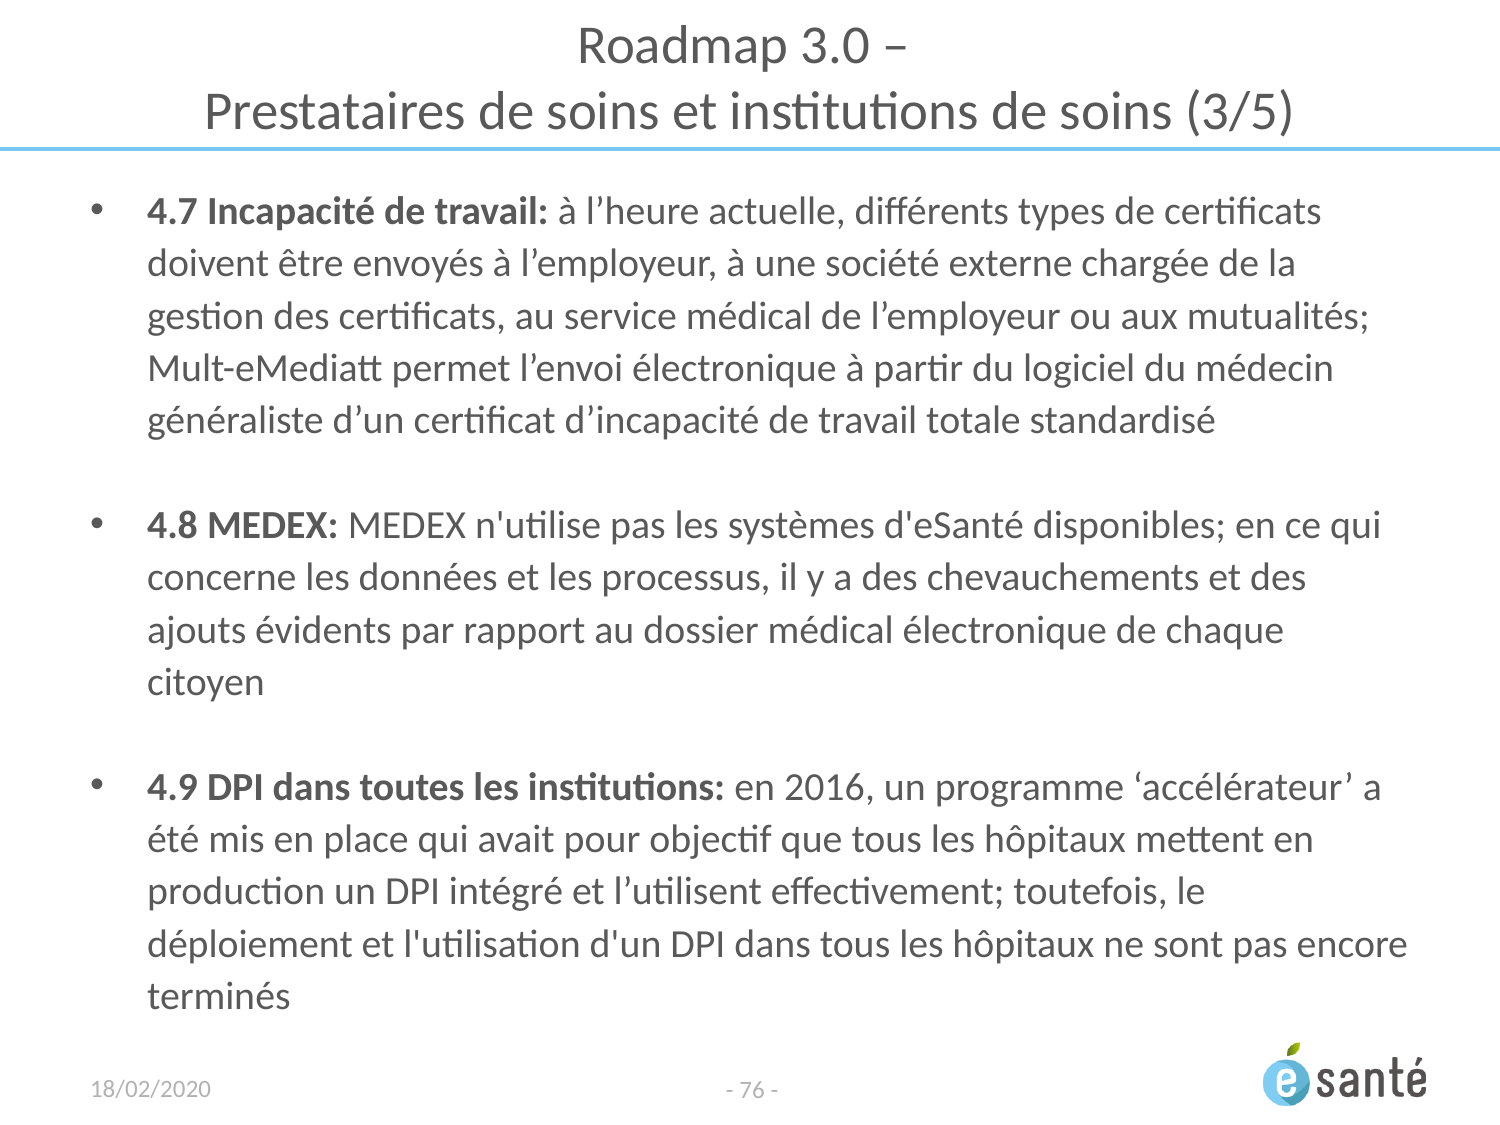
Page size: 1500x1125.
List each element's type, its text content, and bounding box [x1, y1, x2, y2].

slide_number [75, 1057, 425, 1118]
slide_number - 76 - [577, 1058, 928, 1119]
picture [1234, 1034, 1477, 1125]
list 4.7 Incapacité de travail: à l’heure actuelle, différents types de certificats doivent être envoyés à l’employeur, à une société externe chargée de la gestion des certificats, au service médical de l’employeur ou aux mutualités; Mult-eMediatt permet l’envoi électronique à partir du logiciel du médecin généraliste d’un certificat d’incapacité de travail totale standardisé 4.8 MEDEX: MEDEX n'utilise pas les systèmes d'eSanté disponibles; en ce qui concerne les données et les processus, il y a des chevauchements et des ajouts évidents par rapport au dossier médical électronique de chaque citoyen 4.9 DPI dans toutes les institutions: en 2016, un programme ‘accélérateur’ a été mis en place qui avait pour objectif que tous les hôpitaux mettent en production un DPI intégré et l’utilisent effectivement; toutefois, le déploiement et l'utilisation d'un DPI dans tous les hôpitaux ne sont pas encore terminés [75, 172, 1425, 1035]
title Roadmap 3.0 – Prestataires de soins et institutions de soins (3/5) [0, 0, 1500, 149]
